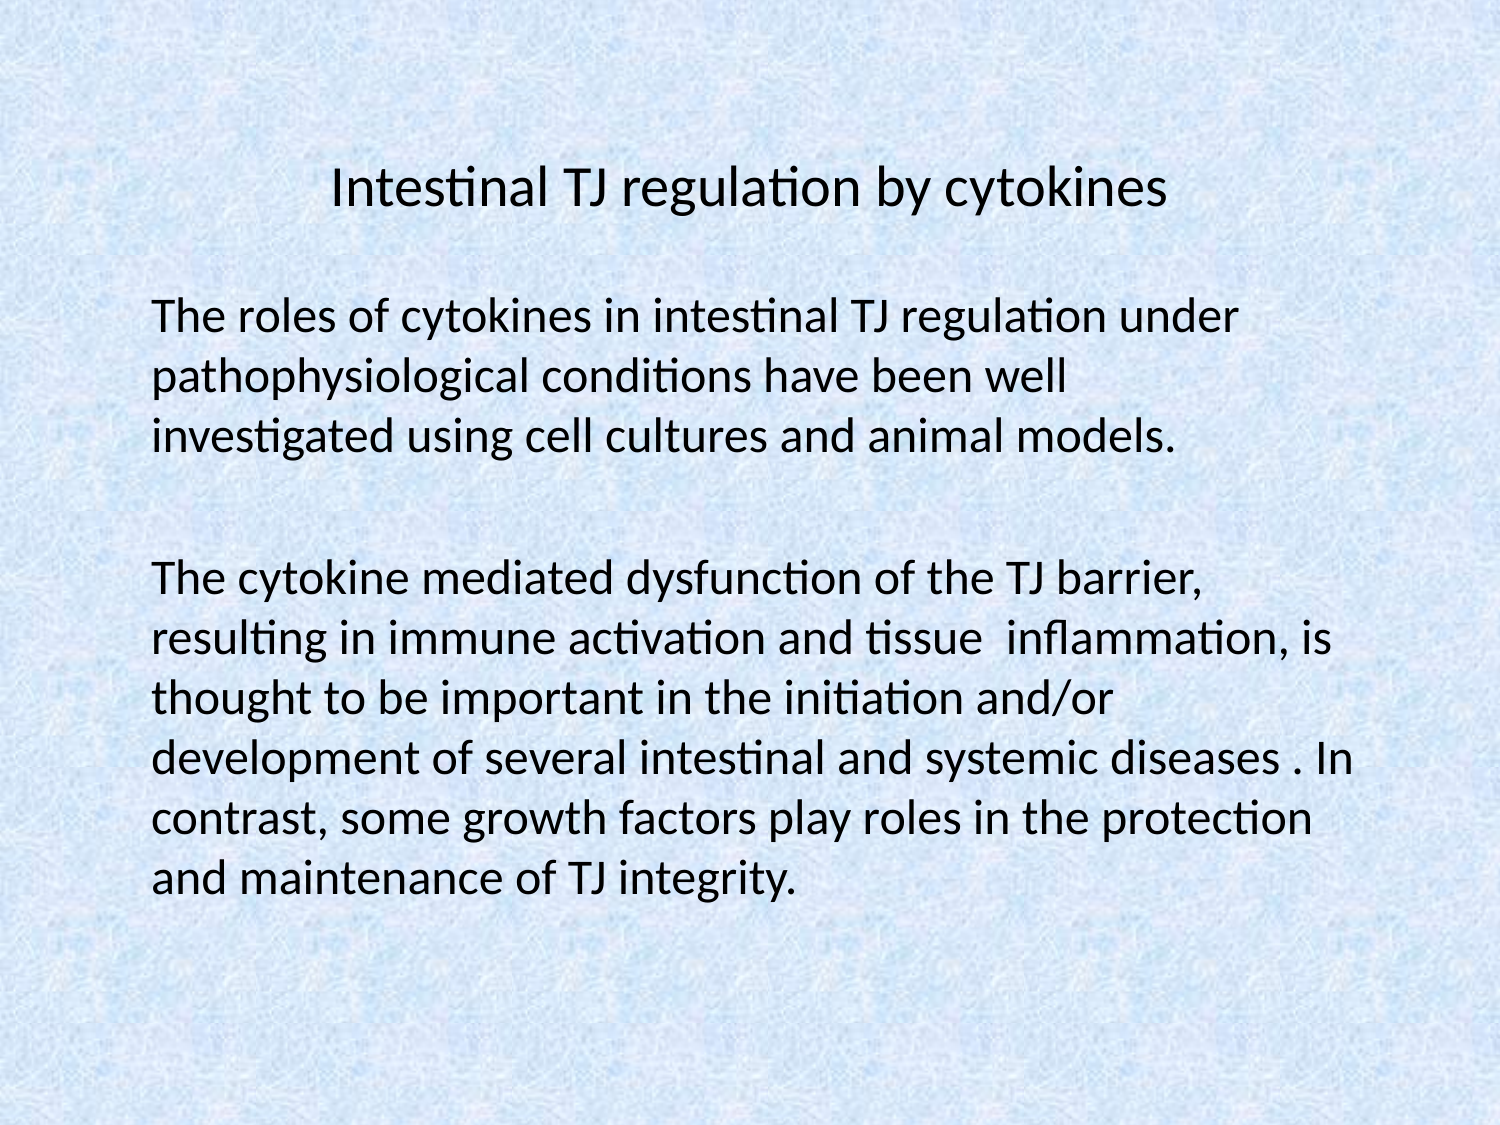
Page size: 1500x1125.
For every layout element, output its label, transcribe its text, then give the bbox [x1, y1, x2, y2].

text_box The cytokine mediated dysfunction of the TJ barrier, resulting in immune activation and tissue inflammation, is thought to be important in the initiation and/or development of several intestinal and systemic diseases . In contrast, some growth factors play roles in the protection and maintenance of TJ integrity. [136, 537, 1387, 913]
picture [0, 0, 1500, 1125]
text_box Intestinal TJ regulation by cytokines [87, 140, 1425, 226]
text_box The roles of cytokines in intestinal TJ regulation under pathophysiological conditions have been well investigated using cell cultures and animal models. [136, 274, 1313, 470]
